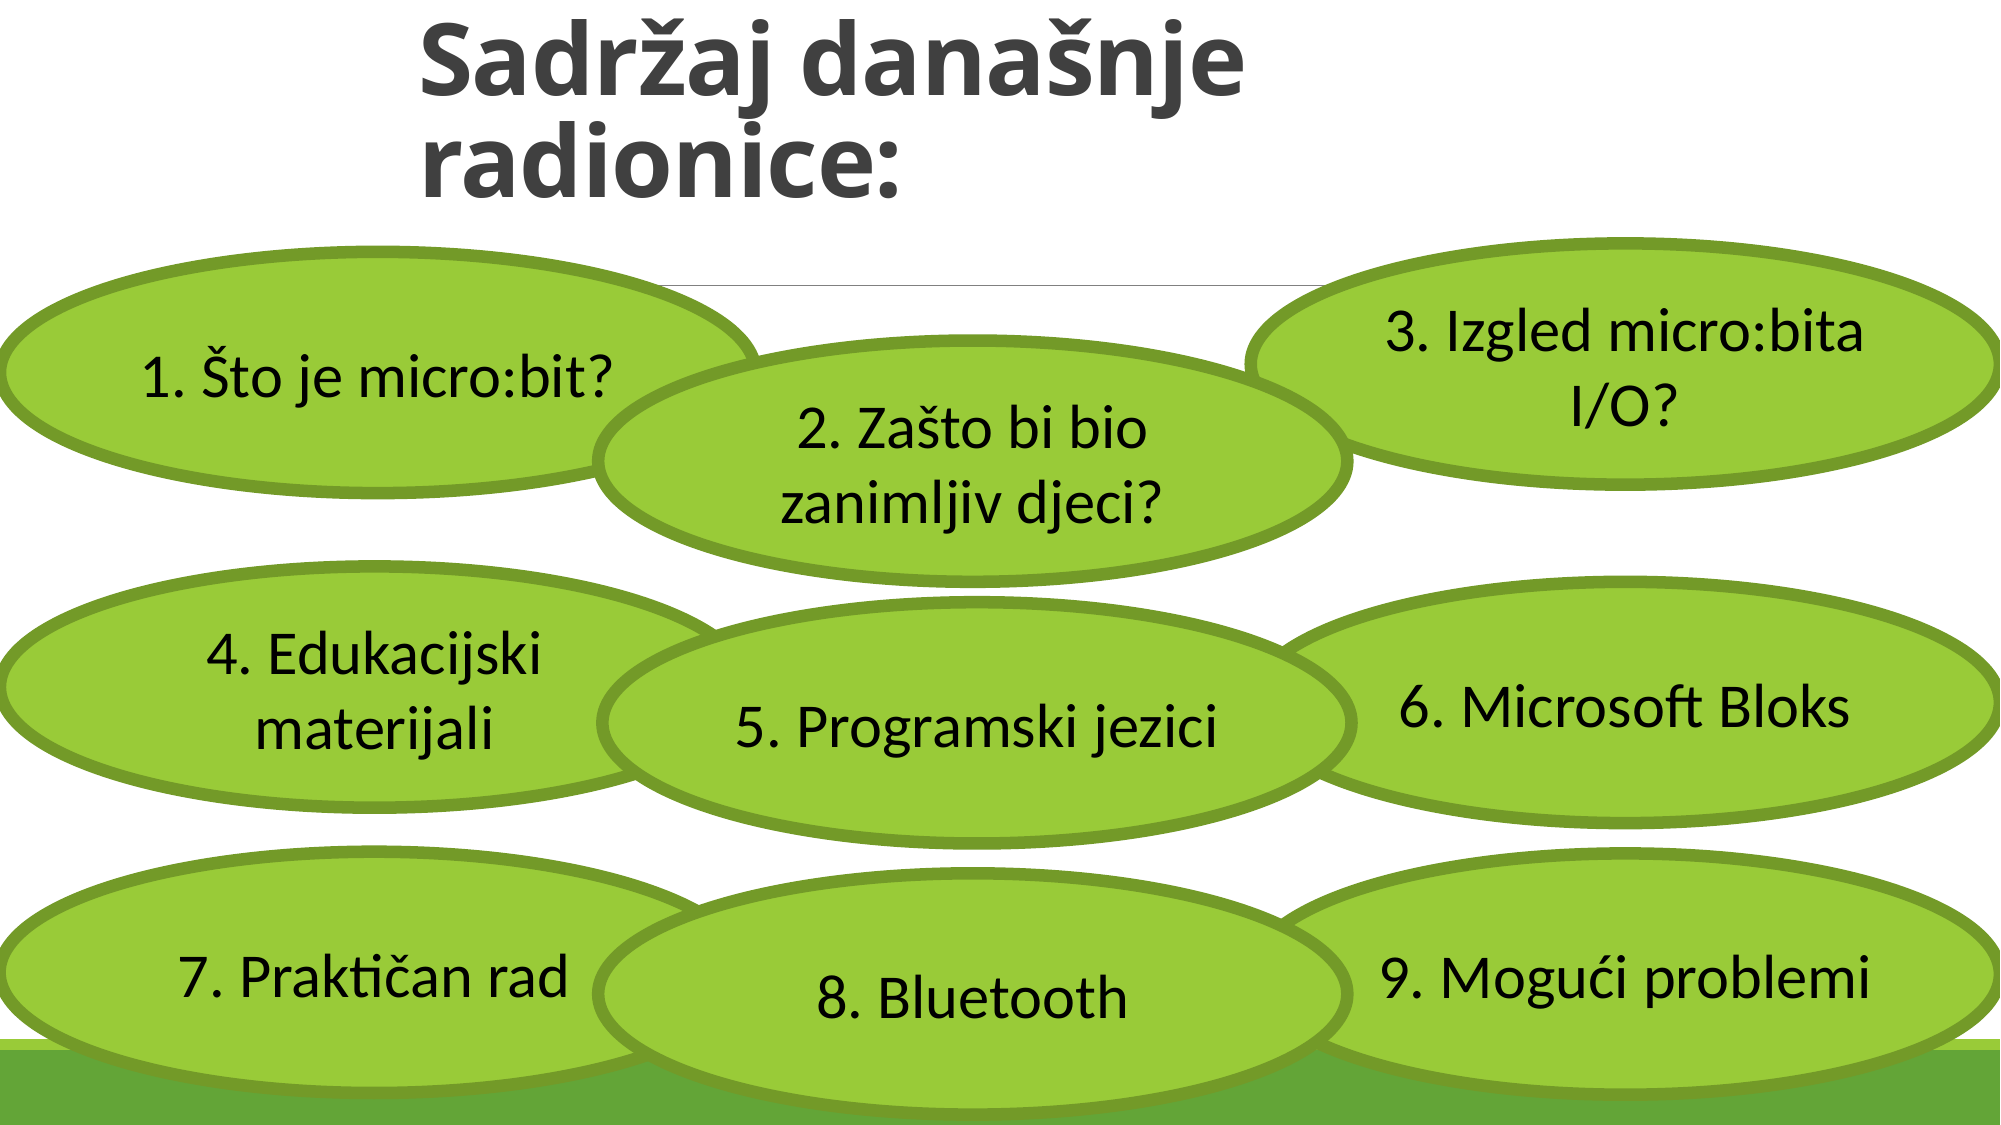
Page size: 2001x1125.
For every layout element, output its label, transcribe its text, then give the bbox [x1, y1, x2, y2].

text_box 4. Edukacijski materijali [0, 565, 715, 809]
text_box 5. Programski jezici [601, 600, 1353, 845]
text_box 9. Mogući problemi [1282, 852, 2000, 1097]
text_box 6. Microsoft Bloks [1284, 580, 2000, 825]
text_box 3. Izgled micro:bita I/O? [1249, 242, 2000, 486]
title Sadržaj današnje radionice: [403, 48, 1551, 226]
text_box 1. Što je micro:bit? [0, 250, 756, 495]
text_box 8. Bluetooth [596, 872, 1349, 1116]
text_box 2. Zašto bi bio zanimljiv djeci? [596, 339, 1349, 584]
text_box 7. Praktičan rad [0, 850, 698, 1095]
